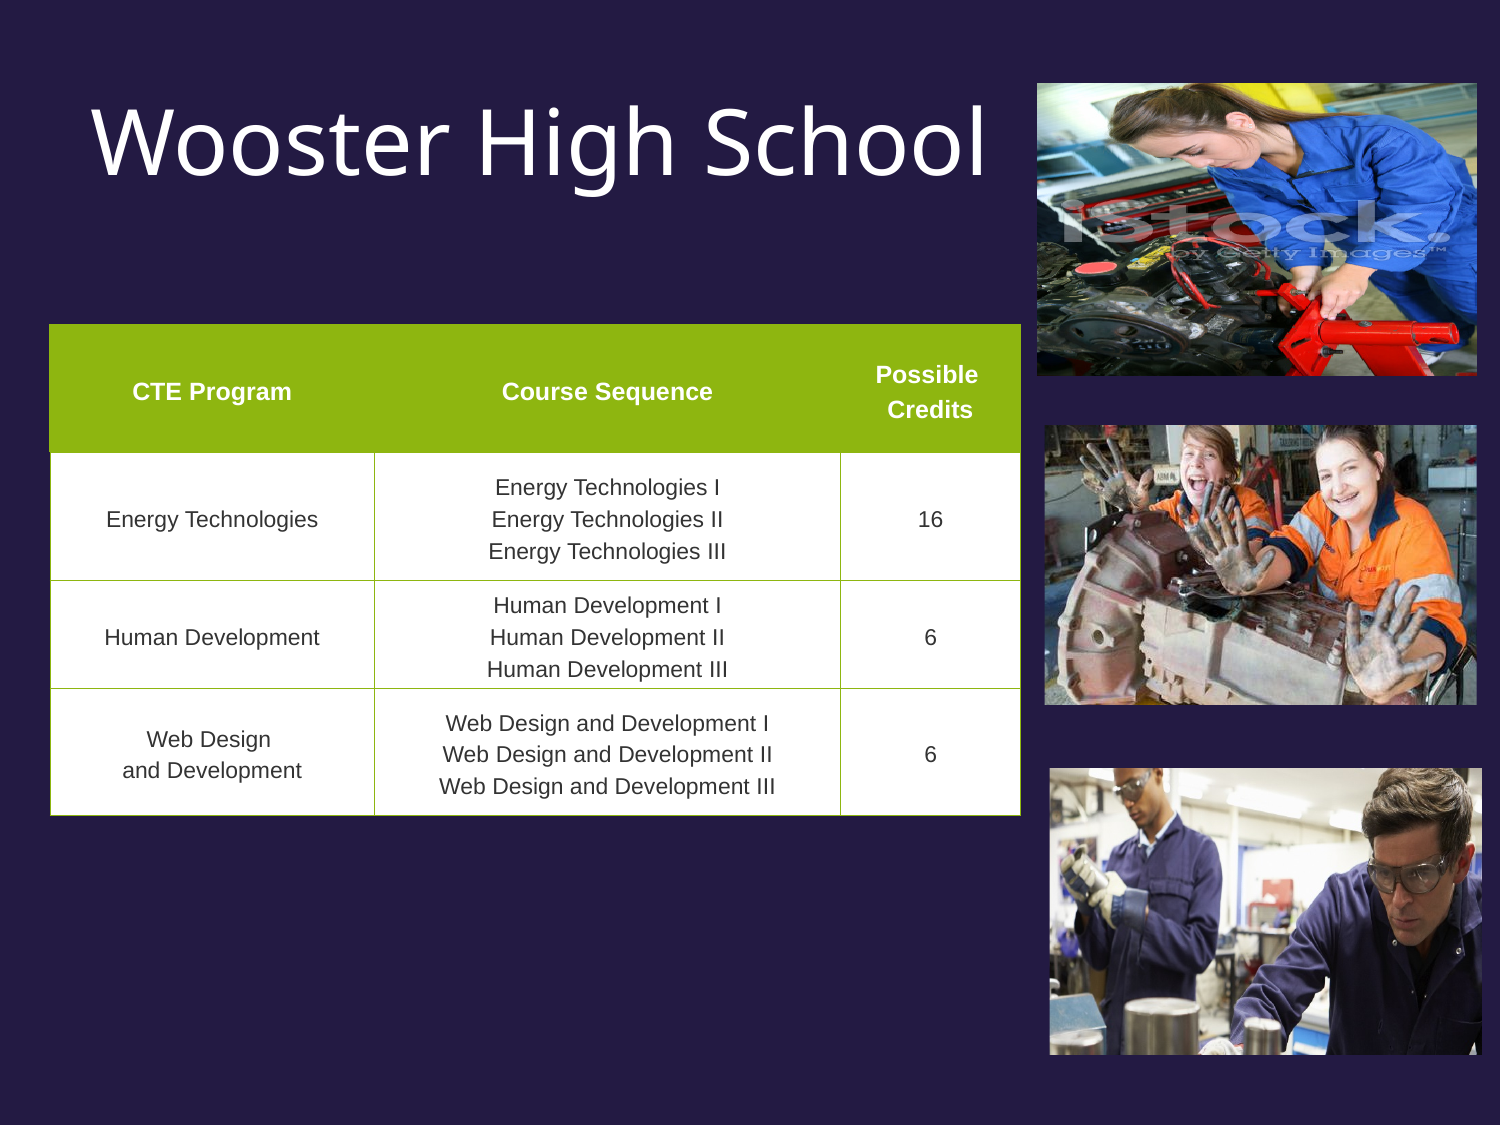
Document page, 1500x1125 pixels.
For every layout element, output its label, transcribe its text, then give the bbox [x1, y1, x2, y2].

table_cell Human Development I Human Development II Human Development III [375, 581, 840, 688]
table_header CTE Program [51, 326, 374, 452]
table_header Course Sequence [374, 326, 841, 452]
table_header Possible Credits [841, 326, 1020, 452]
picture [1037, 82, 1477, 376]
table_cell 16 [841, 453, 1020, 580]
table_cell Energy Technologies I Energy Technologies II Energy Technologies III [375, 453, 840, 580]
table_cell Human Development [51, 581, 374, 688]
text_box [842, 572, 1500, 1060]
table_cell Web Design and Development I Web Design and Development II Web Design and Development III [375, 689, 840, 815]
picture [1049, 768, 1482, 1055]
table_cell Energy Technologies [51, 453, 374, 580]
table_cell Web Design and Development [51, 689, 374, 815]
picture [1044, 424, 1477, 705]
title Wooster High School [75, 45, 1425, 233]
